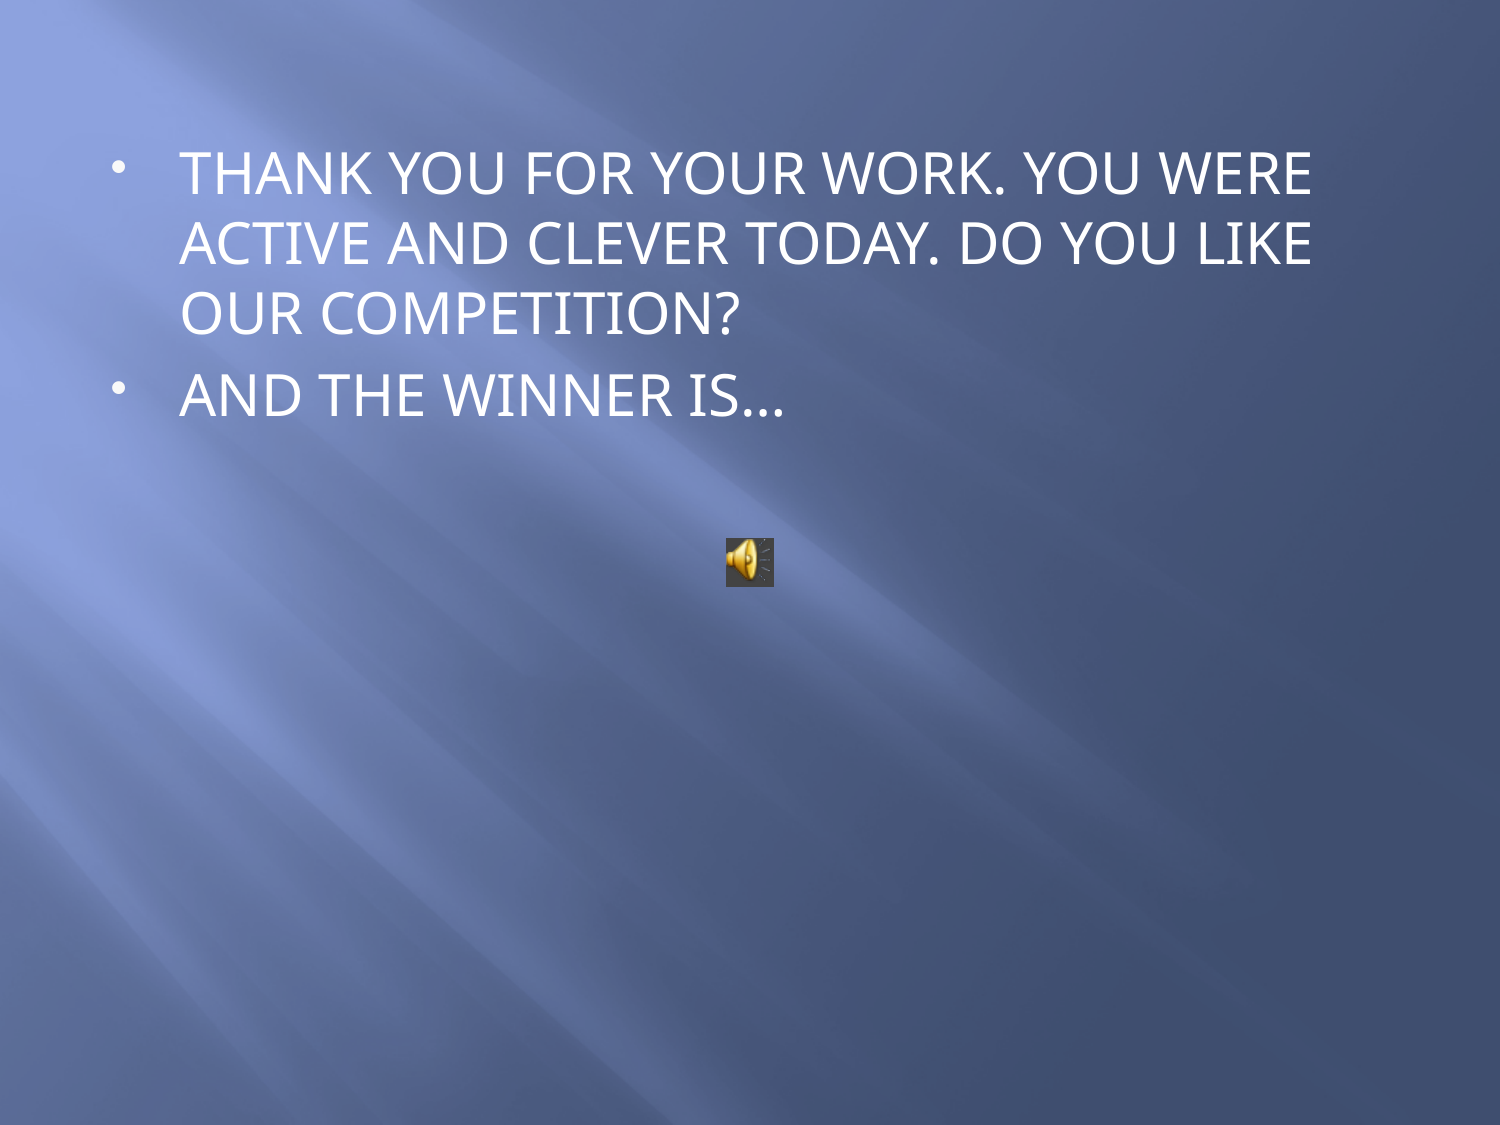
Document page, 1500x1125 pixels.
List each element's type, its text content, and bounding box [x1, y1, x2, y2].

picture [724, 537, 776, 588]
list THANK YOU FOR YOUR WORK. YOU WERE ACTIVE AND CLEVER TODAY. DO YOU LIKE OUR COMPETITION? AND THE WINNER IS… [75, 128, 1425, 1005]
